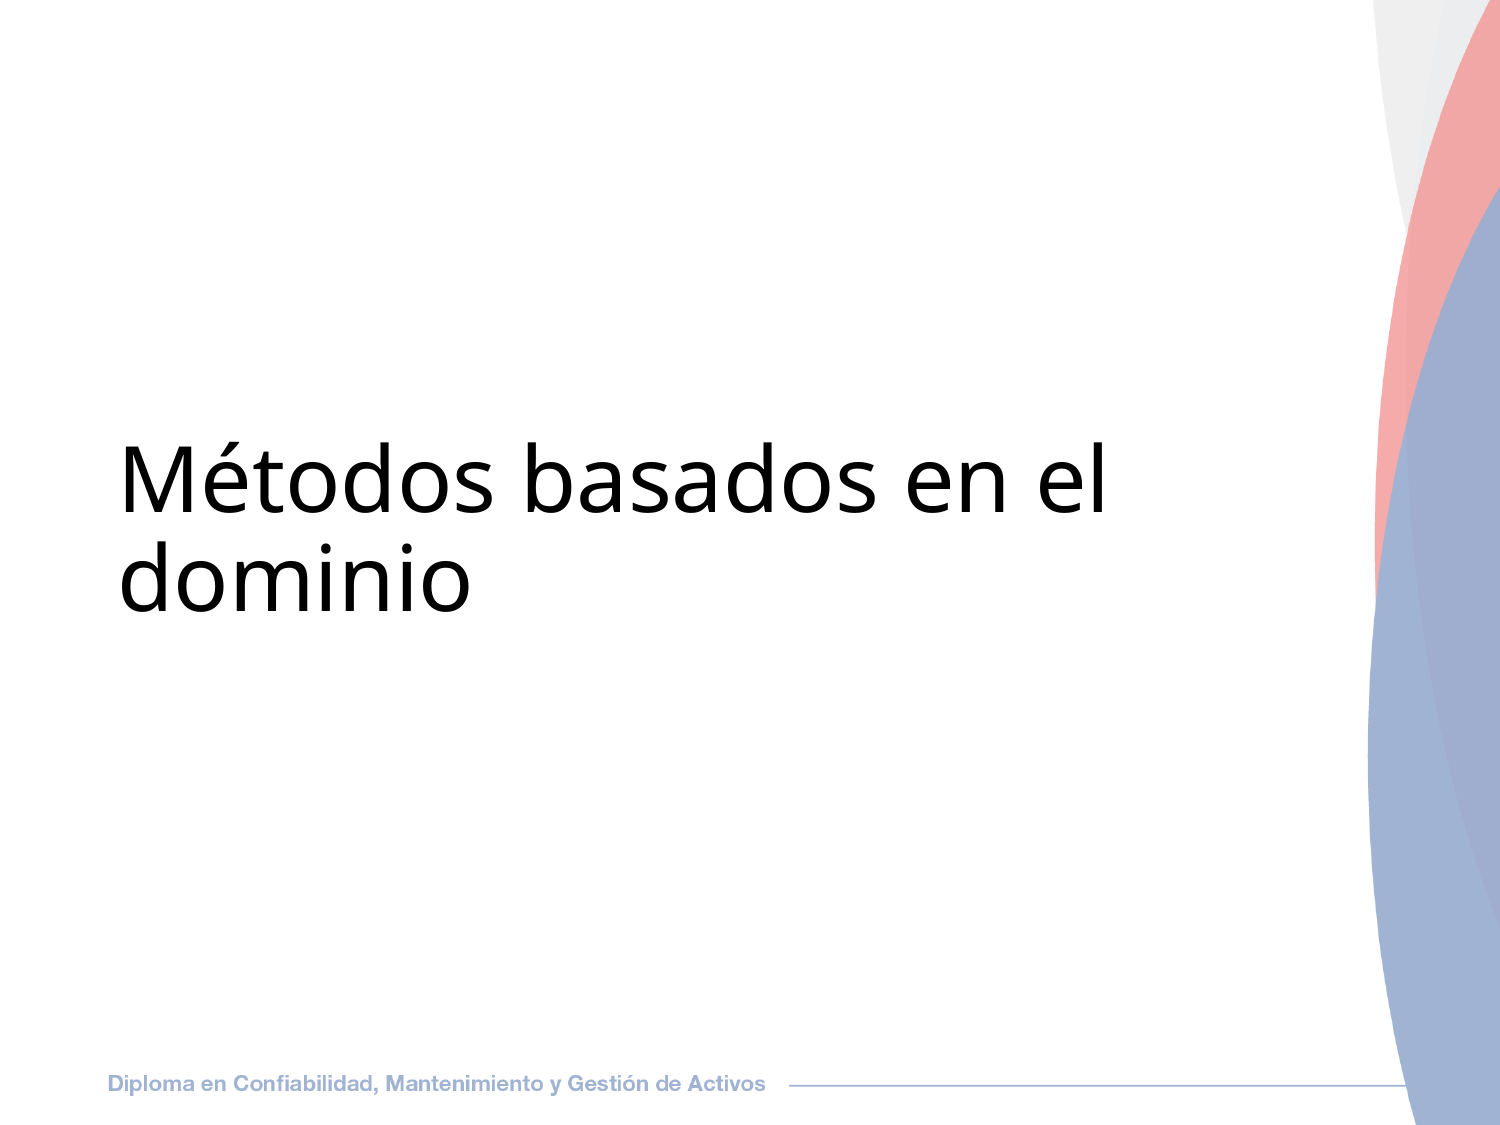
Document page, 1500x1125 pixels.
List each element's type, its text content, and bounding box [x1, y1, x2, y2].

title Ejemplo 6 [0, 0, 1500, 1125]
title Métodos basados en el dominio [102, 280, 1397, 749]
